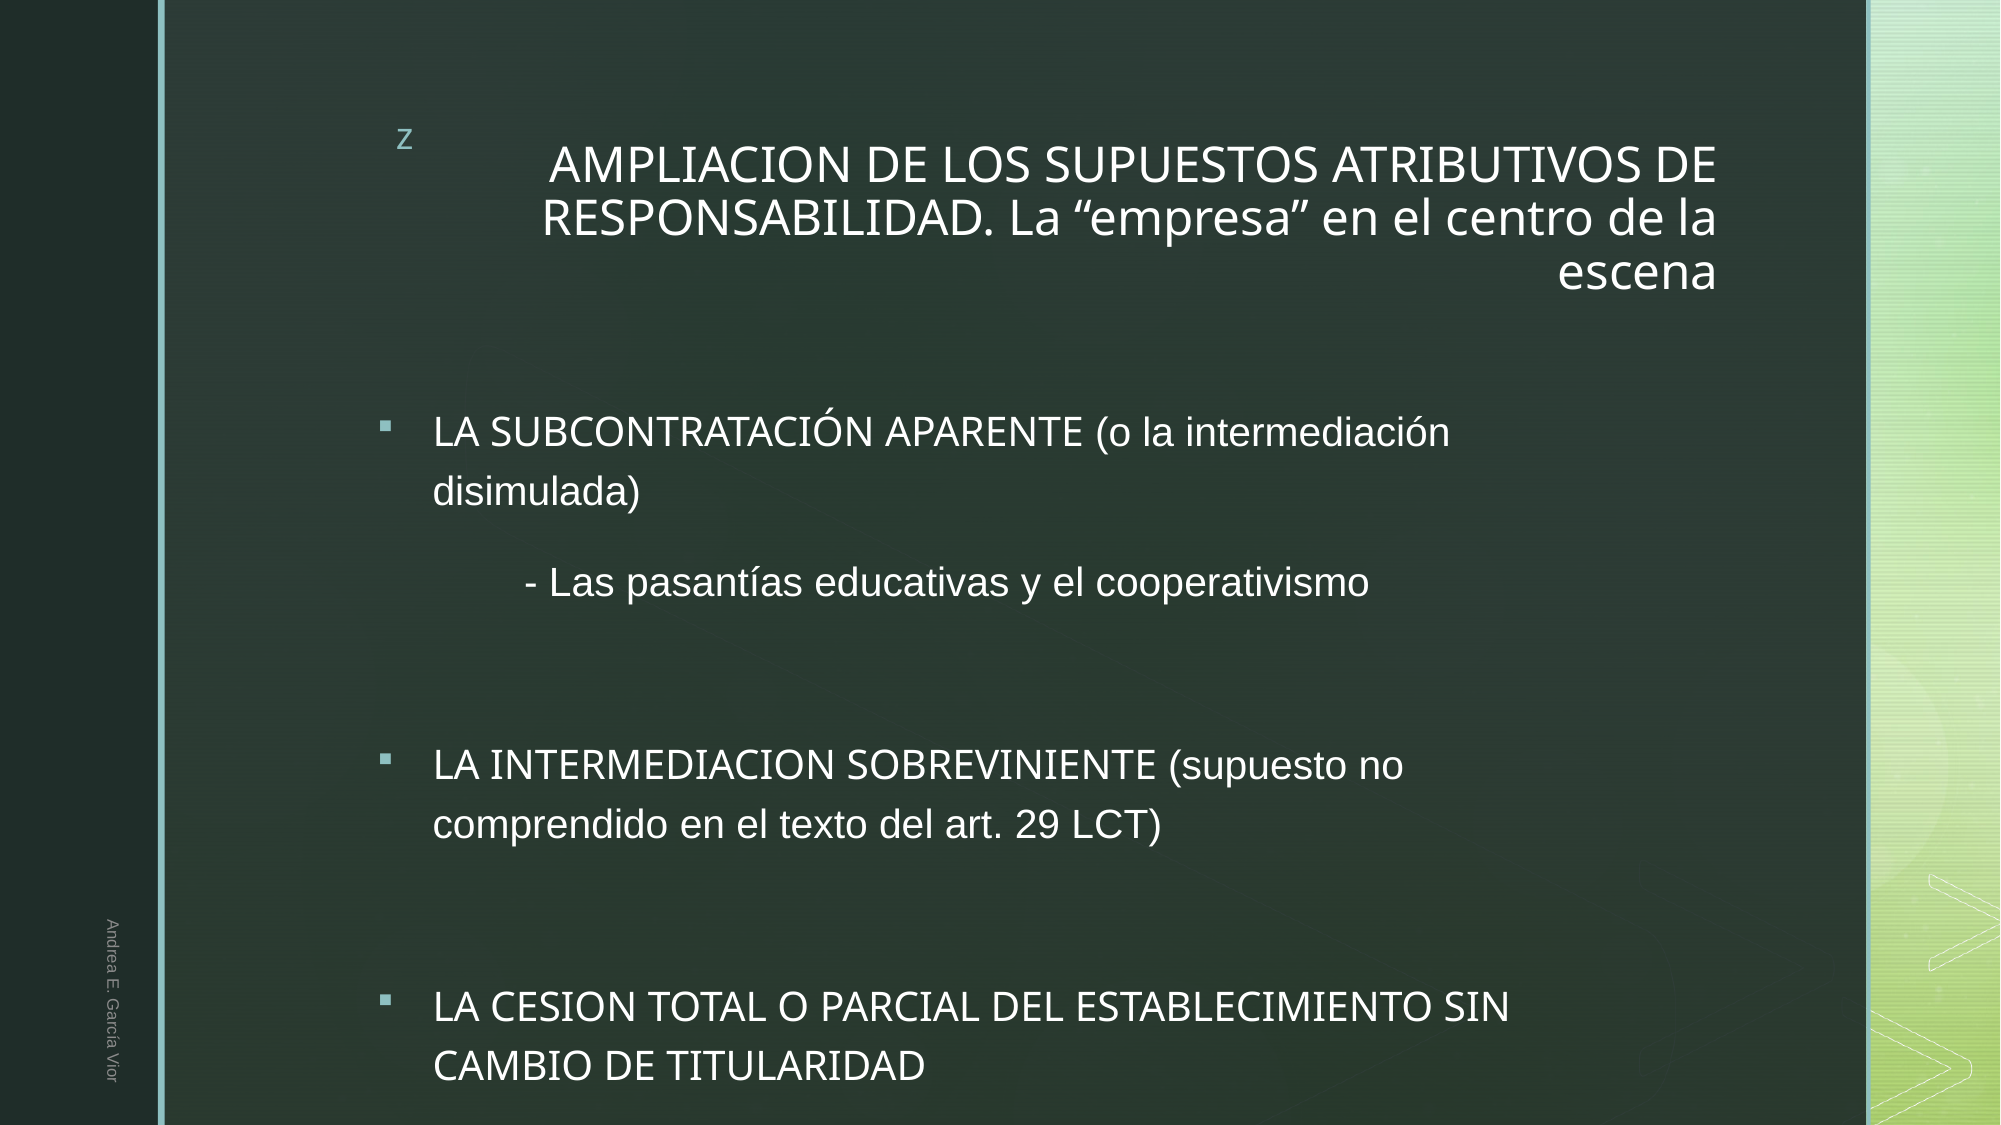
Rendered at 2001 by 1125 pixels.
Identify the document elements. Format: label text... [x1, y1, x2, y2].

title AMPLIACION DE LOS SUPUESTOS ATRIBUTIVOS DE RESPONSABILIDAD. La “empresa” en el centro de la escena [428, 132, 1734, 310]
picture [1871, 0, 2001, 1125]
footer Andrea E. García Vior [101, 132, 131, 1098]
list LA SUBCONTRATACIÓN APARENTE (o la intermediación disimulada) - Las pasantías educativas y el cooperativismo LA INTERMEDIACION SOBREVINIENTE (supuesto no comprendido en el texto del art. 29 LCT) LA CESION TOTAL O PARCIAL DEL ESTABLECIMIENTO SIN CAMBIO DE TITULARIDAD [362, 385, 1656, 1100]
